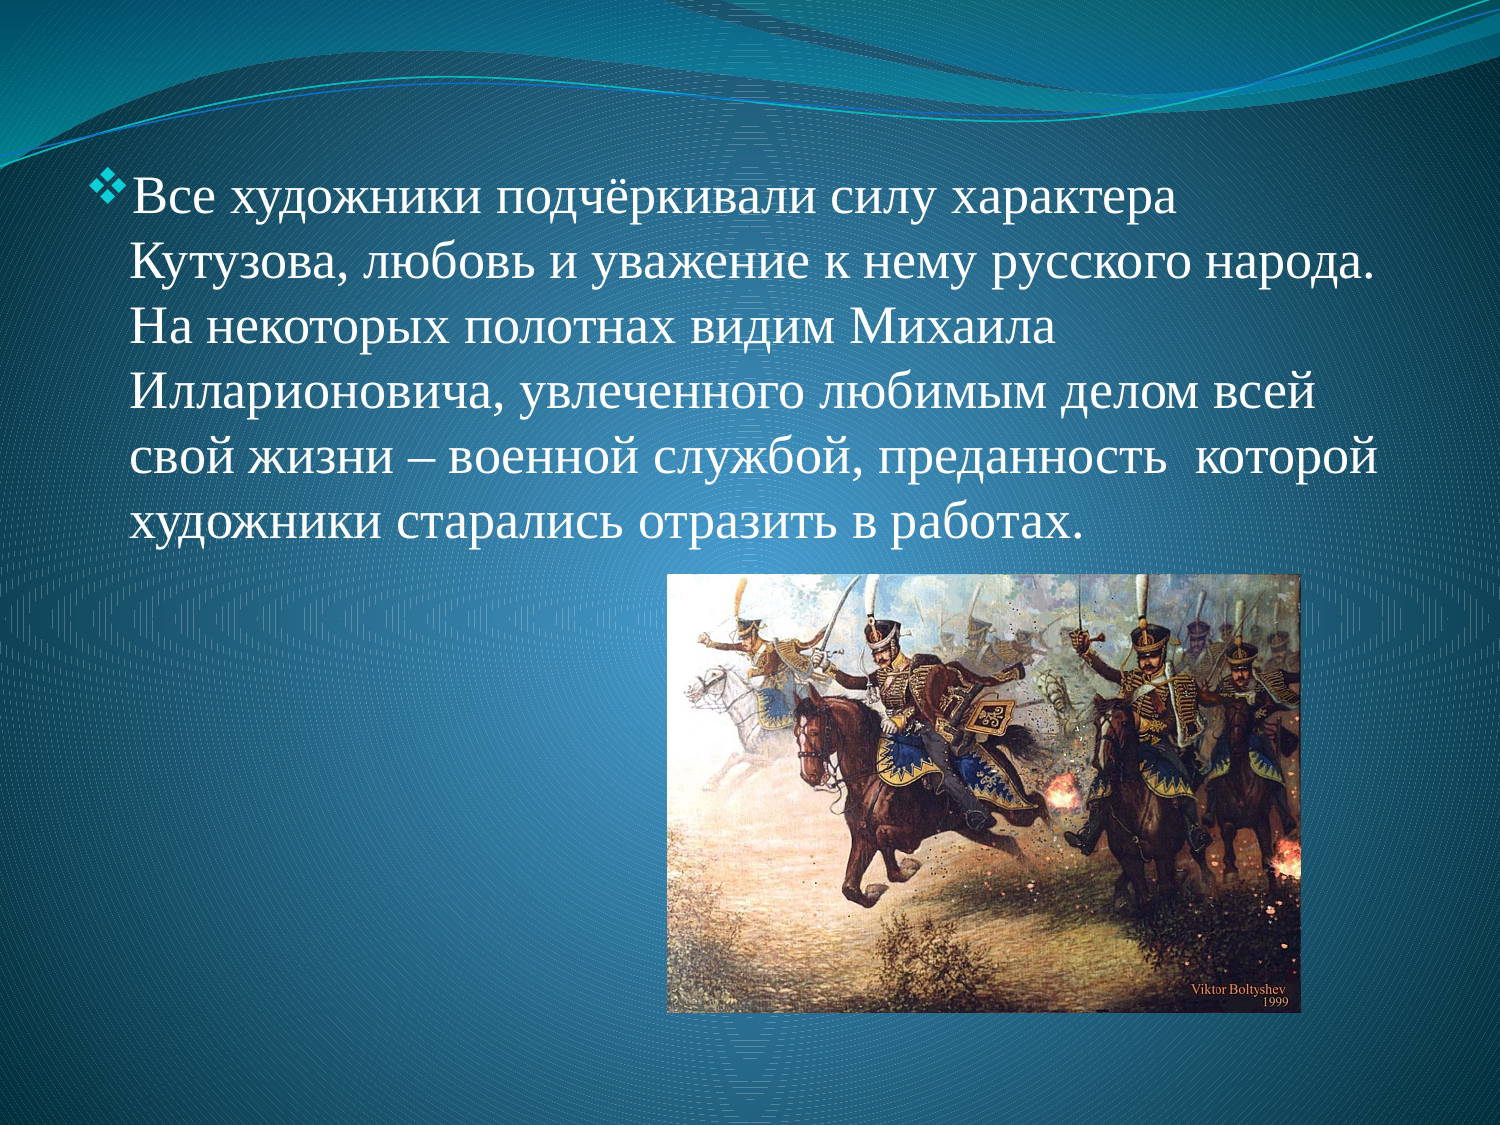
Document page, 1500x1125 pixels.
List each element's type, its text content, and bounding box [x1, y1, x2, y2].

list Все художники подчёркивали силу характера Кутузова, любовь и уважение к нему русского народа. На некоторых полотнах видим Михаила Илларионовича, увлеченного любимым делом всей свой жизни – военной службой, преданность которой художники старались отразить в работах. [70, 152, 1421, 873]
picture [667, 573, 1301, 1013]
